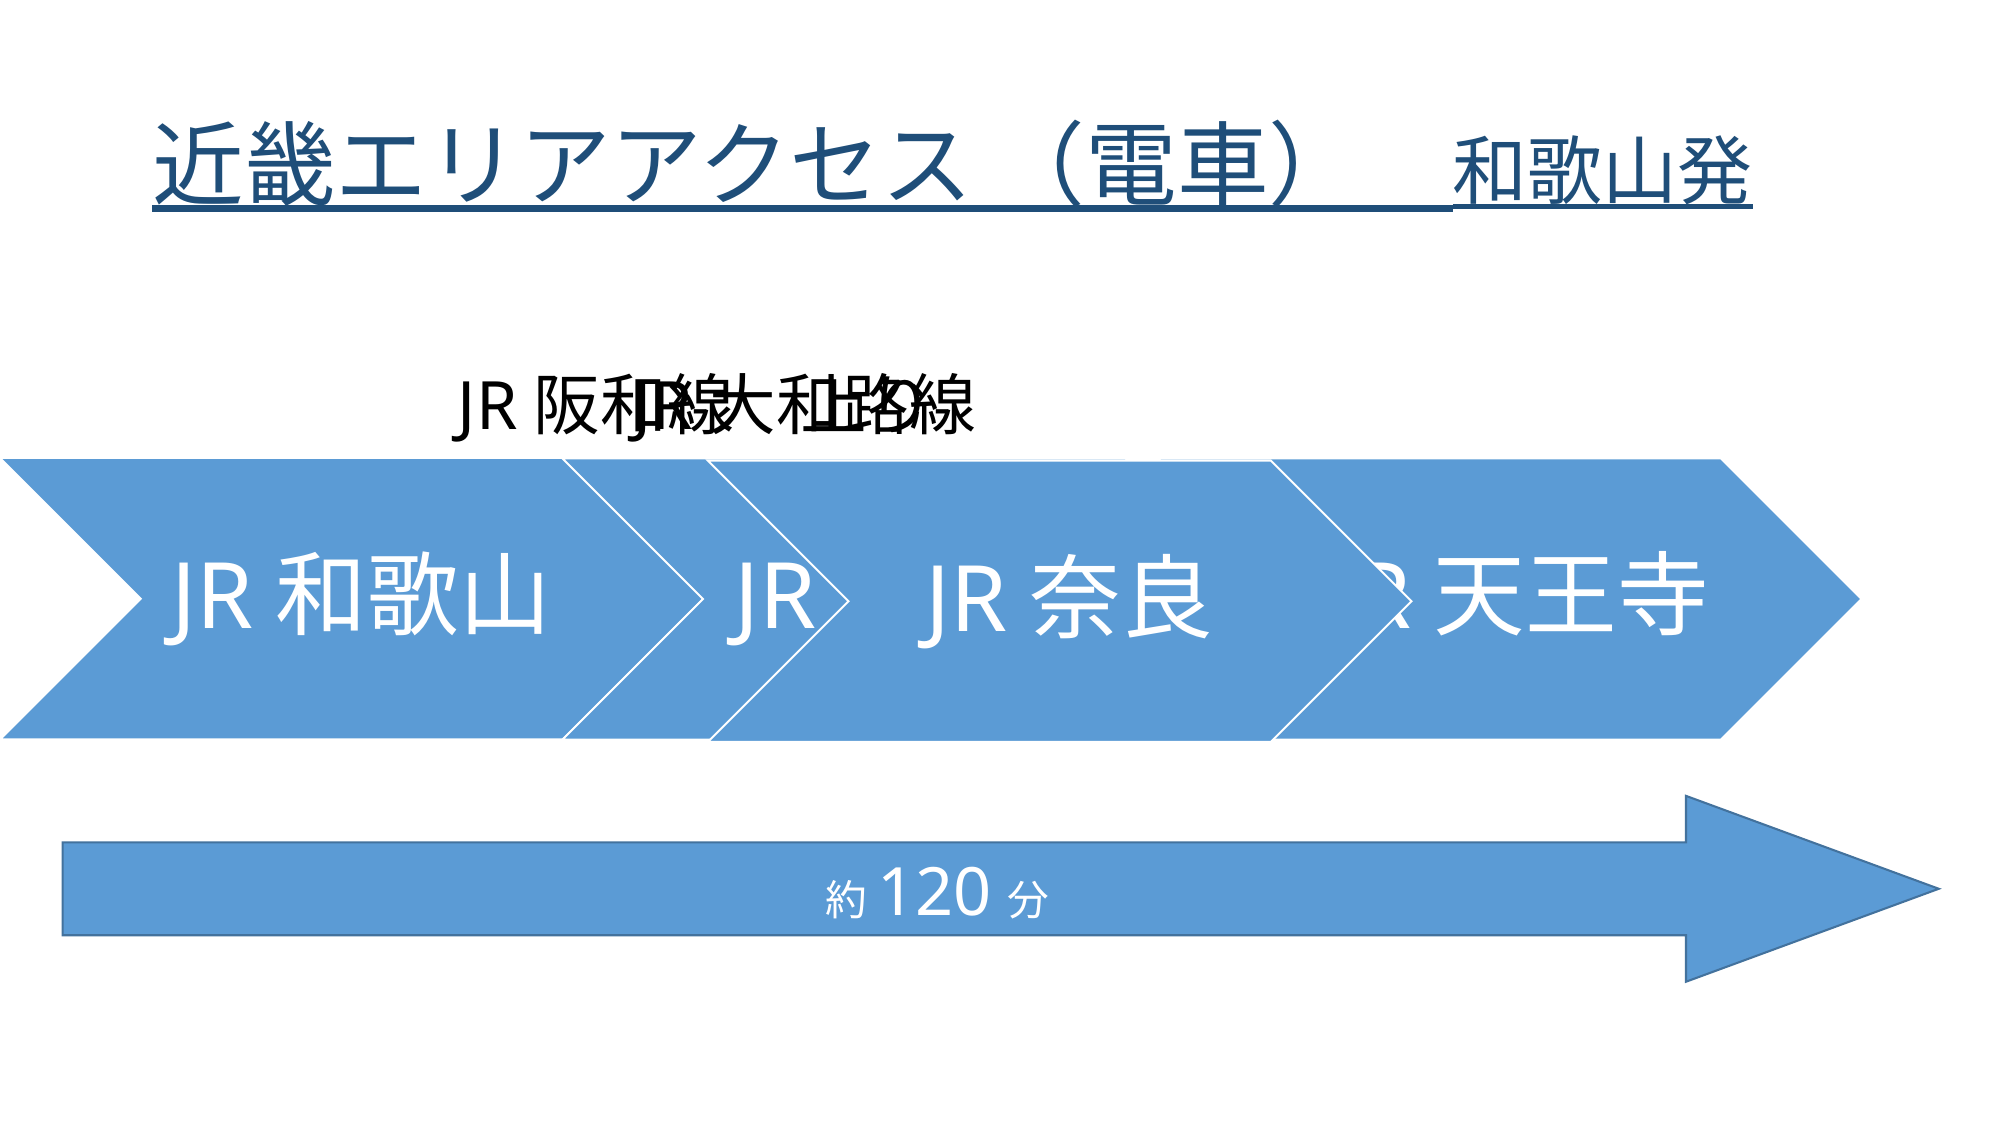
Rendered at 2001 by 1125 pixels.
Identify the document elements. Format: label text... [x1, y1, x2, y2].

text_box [0, 457, 704, 740]
title 近畿エリアアクセス （電車） 和歌山発 [137, 59, 1863, 278]
text_box JR大和路線 [618, 355, 1705, 451]
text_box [707, 460, 1412, 742]
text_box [1157, 458, 1862, 740]
text_box 約120分 [61, 794, 1942, 984]
text_box JR阪和線 上り [443, 355, 618, 451]
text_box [562, 458, 1157, 740]
